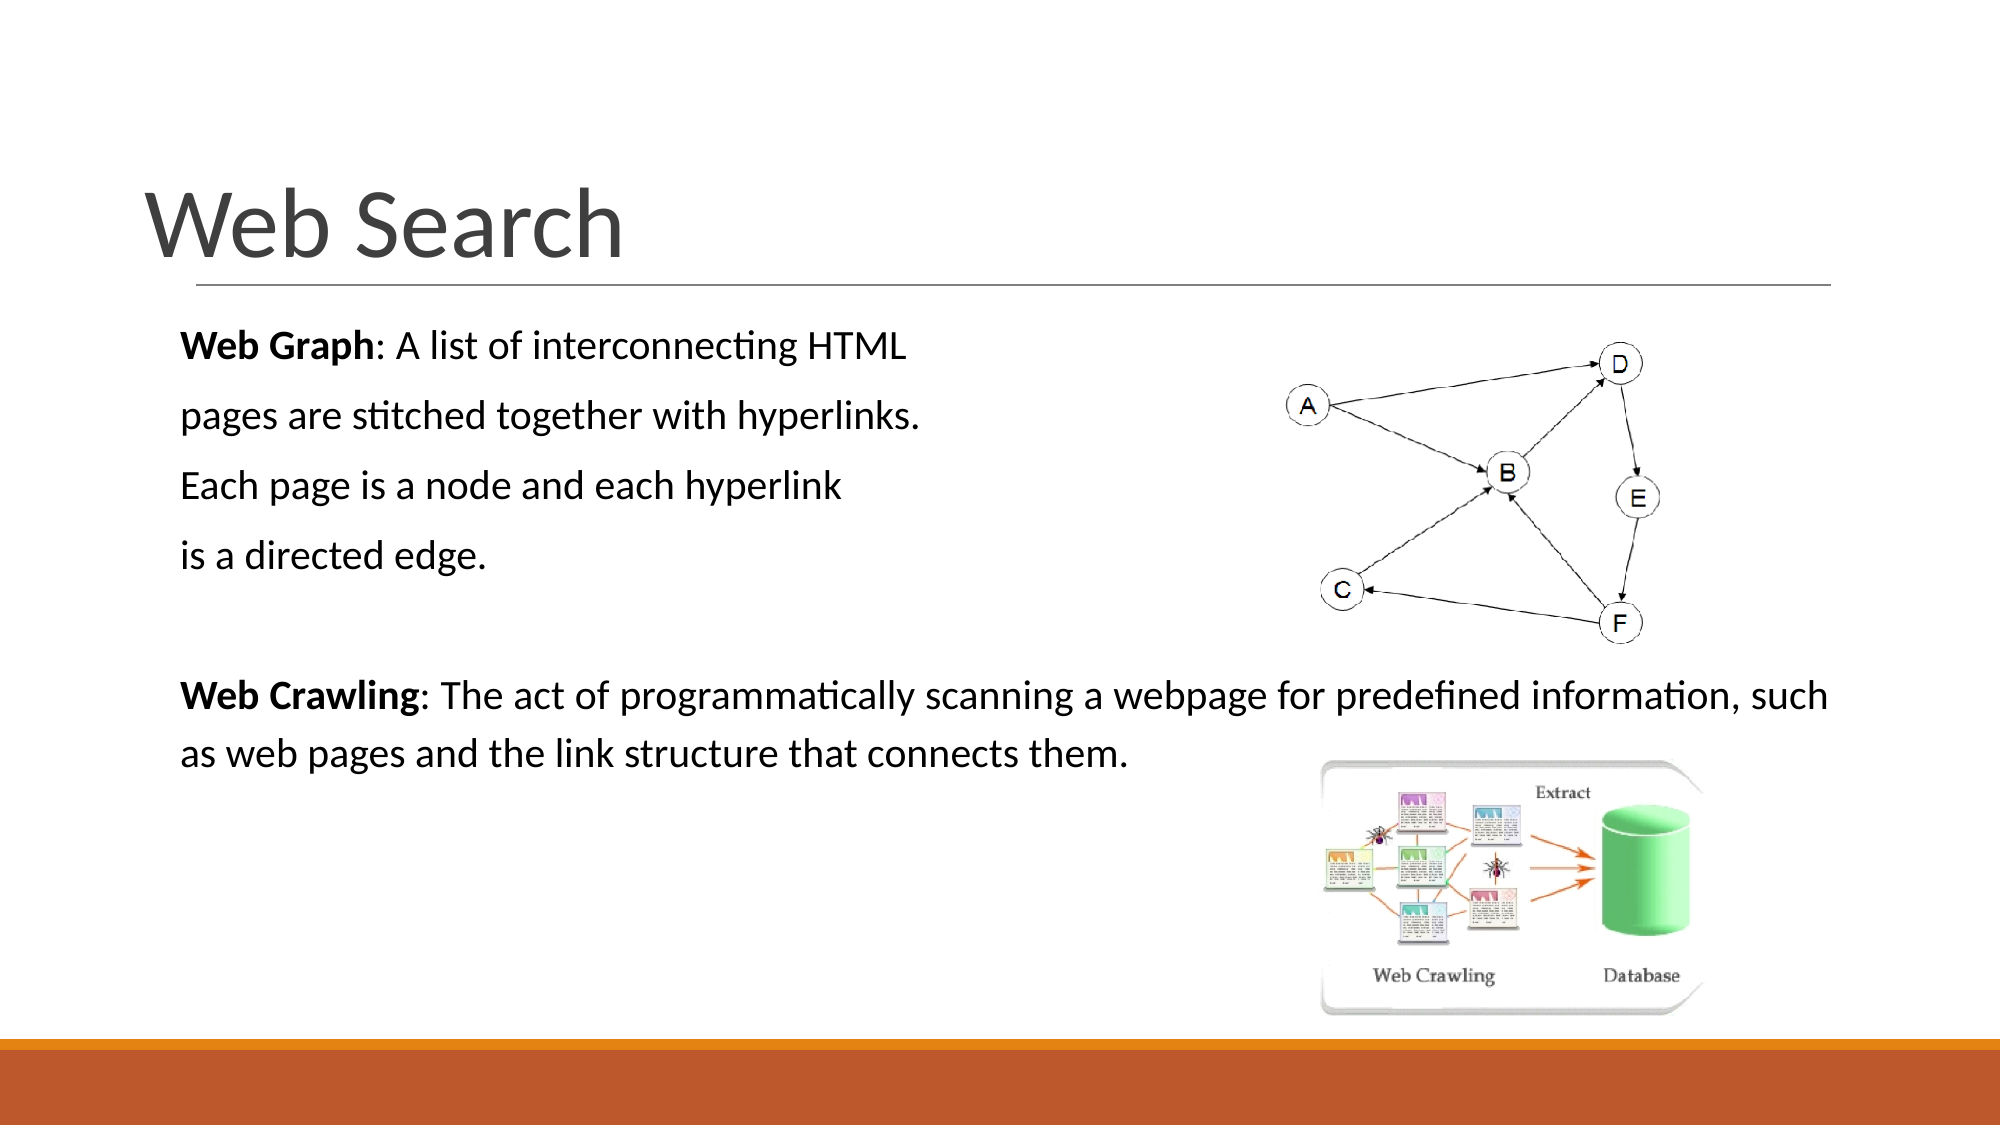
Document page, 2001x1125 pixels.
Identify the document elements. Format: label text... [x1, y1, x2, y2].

picture [1319, 758, 1706, 1016]
list Web Graph: A list of interconnecting HTML pages are stitched together with hyperlinks. Each page is a node and each hyperlink is a directed edge. Web Crawling: The act of programmatically scanning a webpage for predefined information, such as web pages and the link structure that connects them. [180, 302, 1830, 963]
picture [1279, 334, 1667, 647]
title Web Search [129, 47, 1830, 285]
